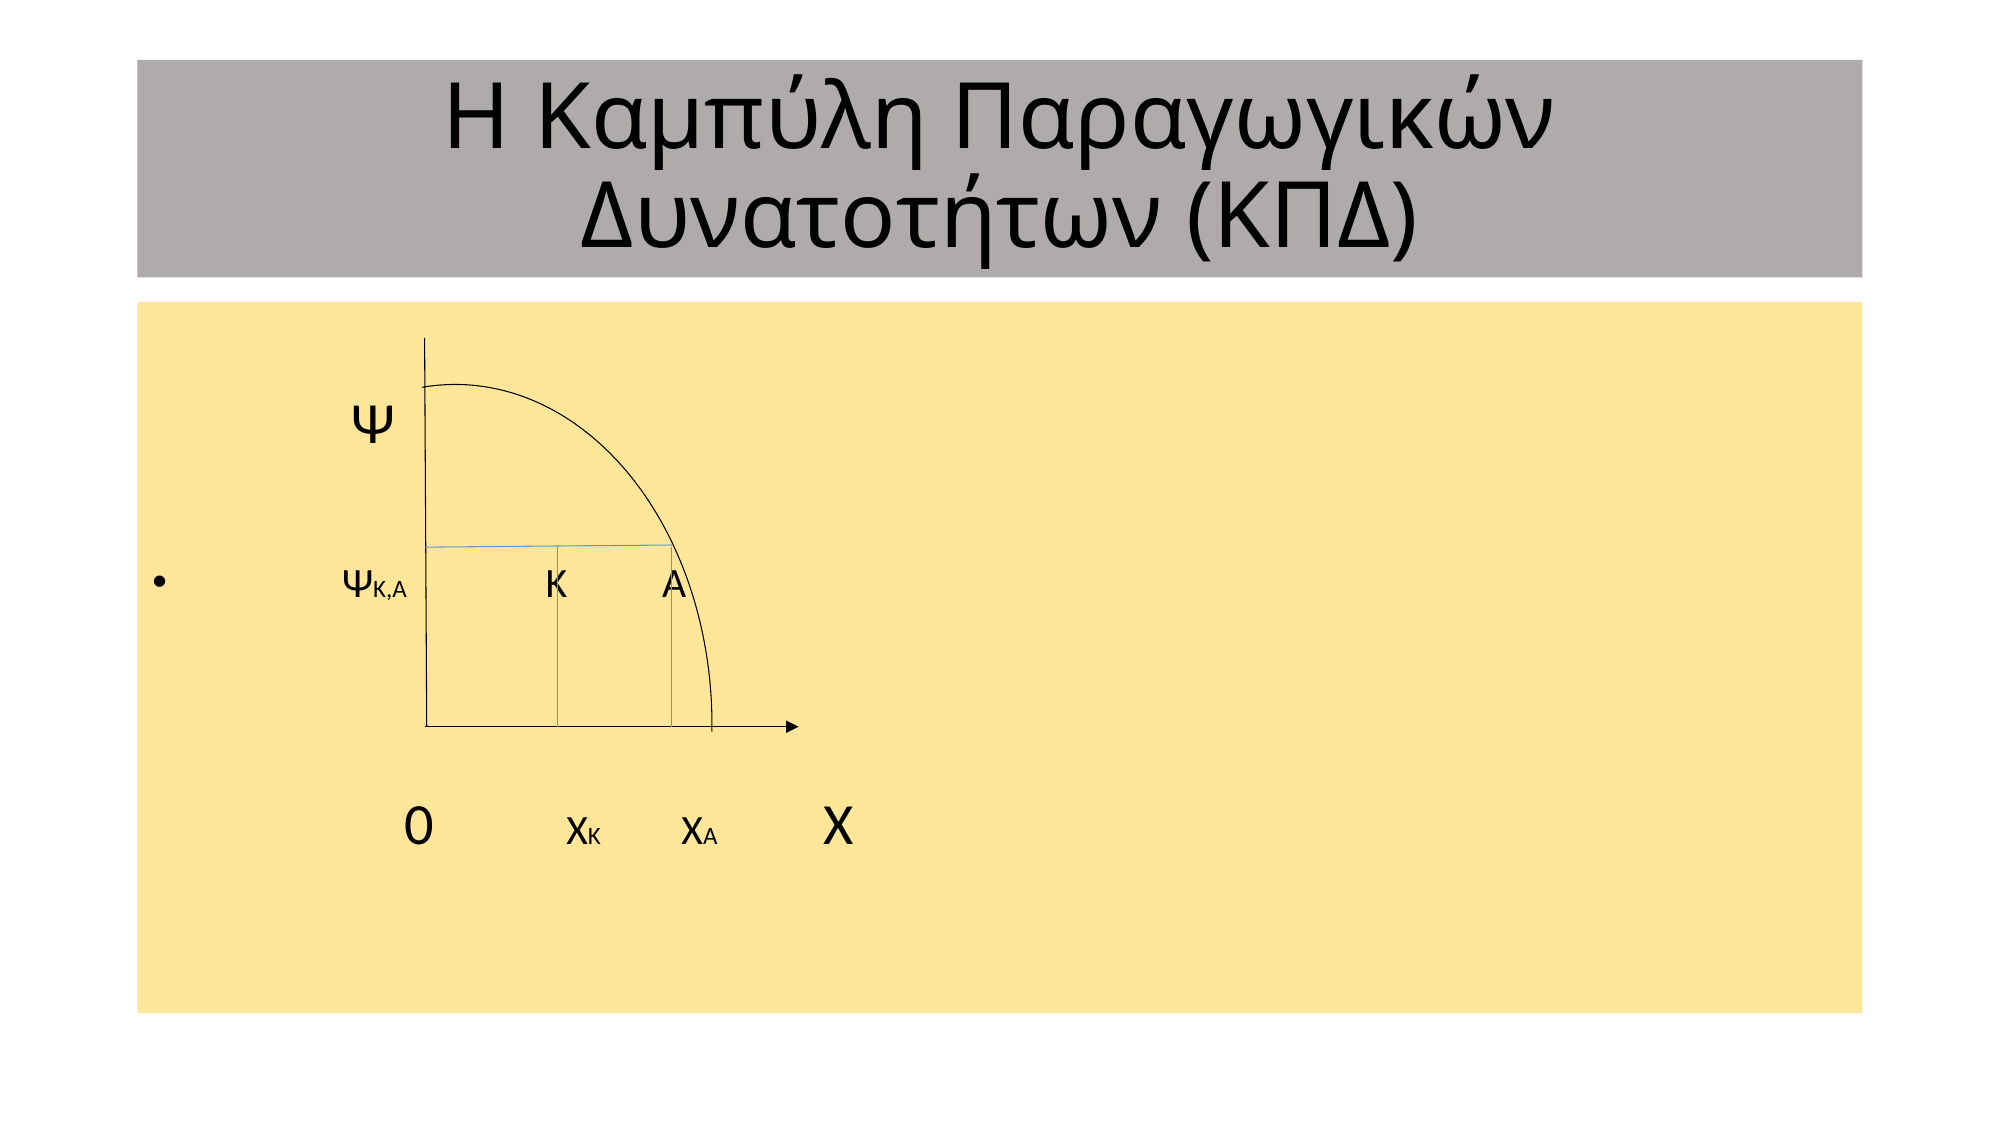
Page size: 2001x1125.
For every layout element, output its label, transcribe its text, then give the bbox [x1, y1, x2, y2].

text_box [424, 544, 672, 548]
text_box [541, 727, 713, 732]
list Ψ ΨΚ,Α Κ Α 0 ΧΚ ΧΑ Χ [137, 302, 1863, 1014]
title Η Καμπύλη Παραγωγικών Δυνατοτήτων (ΚΠΔ) [137, 59, 1863, 278]
text_box [427, 383, 713, 726]
